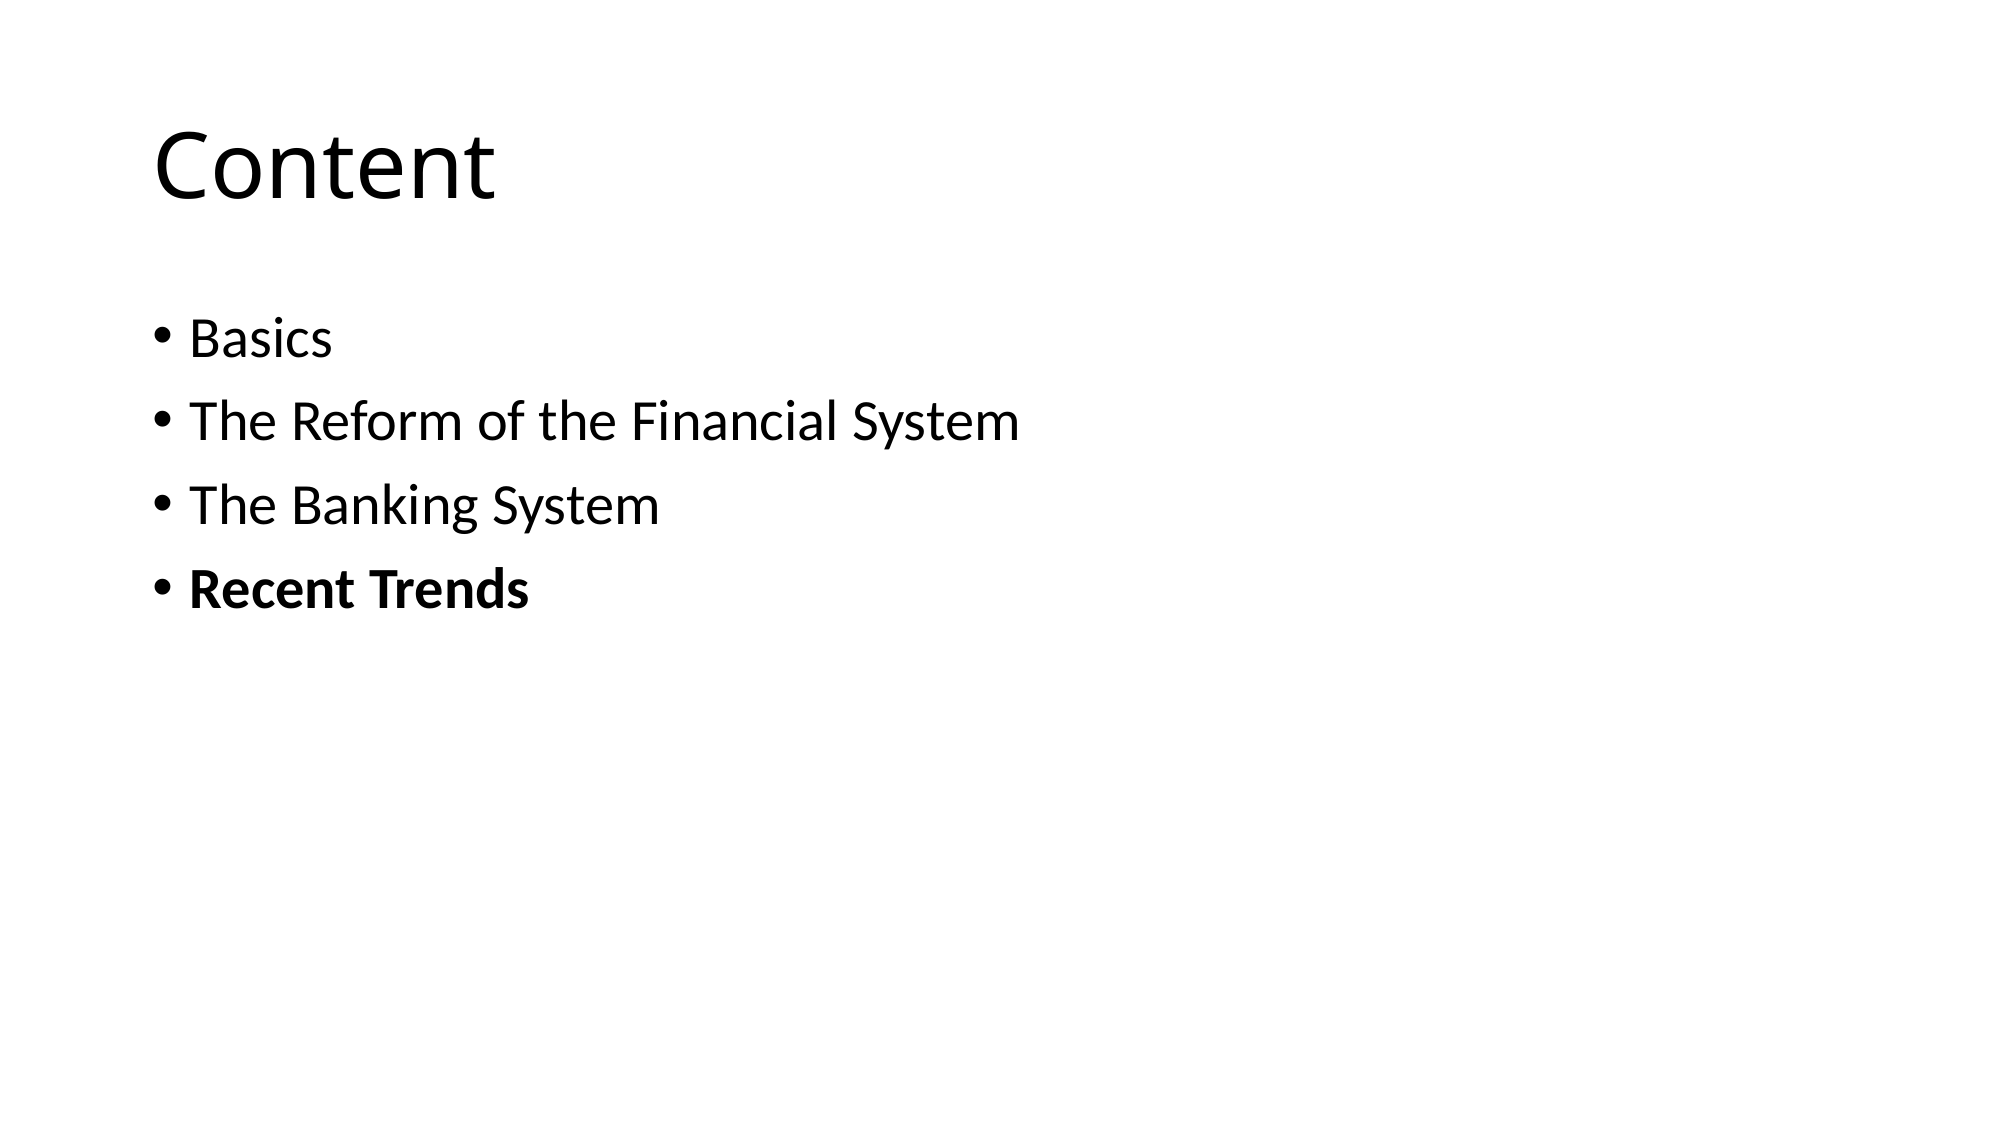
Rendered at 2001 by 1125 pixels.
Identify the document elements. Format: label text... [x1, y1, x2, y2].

list Basics The Reform of the Financial System The Banking System Recent Trends [137, 299, 1863, 1014]
title Content [137, 59, 1863, 278]
